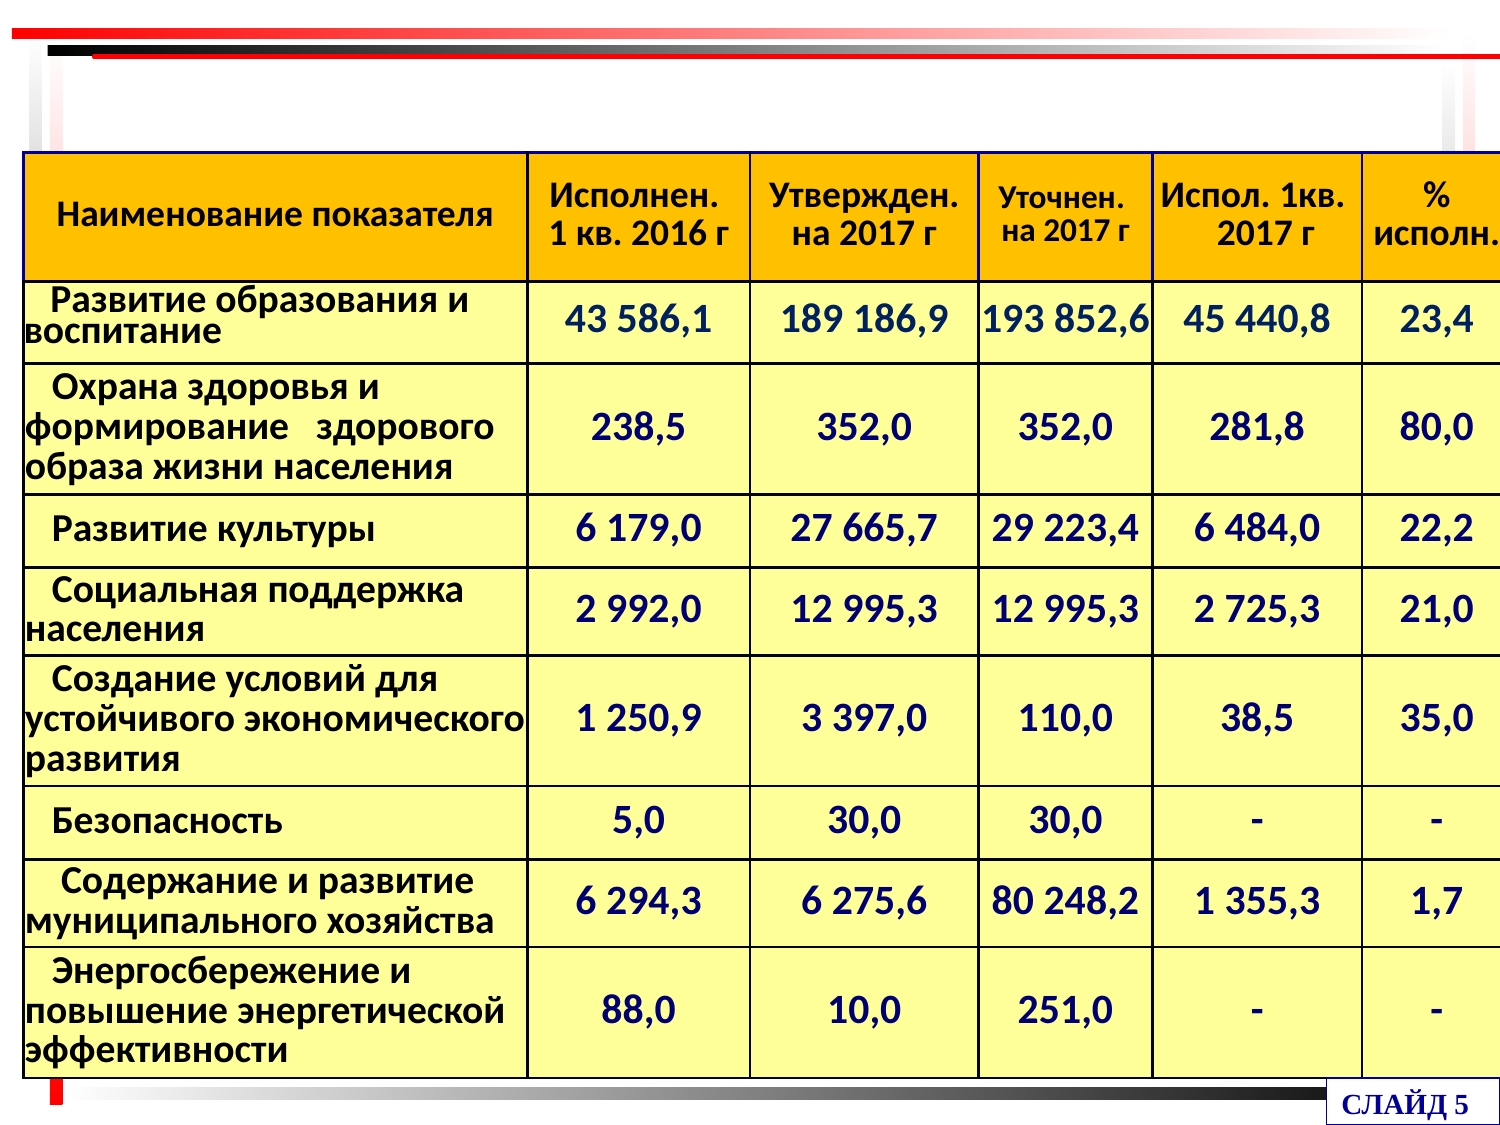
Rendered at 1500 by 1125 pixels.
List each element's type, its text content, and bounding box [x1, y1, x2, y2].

table_cell Развитие культуры [25, 496, 526, 566]
table_cell Развитие образования и воспитание [25, 283, 526, 362]
table_cell Безопасность [25, 787, 526, 858]
table_cell 1,7 [1363, 861, 1500, 946]
table_cell 43 586,1 [529, 283, 749, 362]
table_cell - [1363, 948, 1500, 1077]
table_cell 251,0 [980, 948, 1151, 1077]
table_cell Социальная поддержка населения [25, 569, 526, 654]
table_cell 5,0 [529, 787, 749, 858]
table_cell 23,4 [1363, 283, 1500, 362]
table_cell 29 223,4 [980, 496, 1151, 566]
table_cell - [1154, 787, 1361, 858]
table_cell 110,0 [980, 657, 1151, 785]
table_cell 80,0 [1363, 365, 1500, 493]
table_cell Содержание и развитие муниципального хозяйства [25, 861, 526, 946]
table_cell 193 852,6 [980, 283, 1151, 362]
table_cell Создание условий для устойчивого экономического развития [25, 657, 526, 785]
table_cell 80 248,2 [980, 861, 1151, 946]
table_cell 6 294,3 [529, 861, 749, 946]
table_cell 1 355,3 [1154, 861, 1361, 946]
table_cell 22,2 [1363, 496, 1500, 566]
text_box СЛАЙД 5 [1326, 1078, 1500, 1125]
table_cell 189 186,9 [751, 283, 977, 362]
table_cell 30,0 [751, 787, 977, 858]
table_cell 12 995,3 [751, 569, 977, 654]
table_header % исполн. [1363, 164, 1500, 280]
table_cell - [1363, 787, 1500, 858]
table_header Исполнен. 1 кв. 2016 г [529, 166, 749, 280]
table_cell 6 484,0 [1154, 496, 1361, 566]
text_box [93, 23, 1500, 157]
table_cell 352,0 [751, 365, 977, 493]
table_header Утвержден. на 2017 г [751, 166, 977, 280]
table_header Уточнен. на 2017 г [980, 166, 1151, 280]
table_cell 352,0 [980, 365, 1151, 493]
table_cell 6 275,6 [751, 861, 977, 946]
table_cell 88,0 [529, 948, 749, 1077]
table_cell 27 665,7 [751, 496, 977, 566]
table_cell 45 440,8 [1154, 283, 1361, 362]
table_cell 1 250,9 [529, 657, 749, 785]
table_cell 21,0 [1363, 569, 1500, 654]
table_cell Энергосбережение и повышение энергетической эффективности [25, 948, 526, 1077]
table_cell 38,5 [1154, 657, 1361, 785]
table_cell 2 992,0 [529, 569, 749, 654]
table_cell 238,5 [529, 365, 749, 493]
table_cell 12 995,3 [980, 569, 1151, 654]
table_cell 35,0 [1363, 657, 1500, 785]
table_cell 6 179,0 [529, 496, 749, 566]
table_cell 281,8 [1154, 365, 1361, 493]
table_cell 2 725,3 [1154, 569, 1361, 654]
table_cell Охрана здоровья и формирование здорового образа жизни населения [25, 365, 526, 493]
table_cell 10,0 [751, 948, 977, 1077]
table_header Наименование показателя [25, 154, 526, 280]
table_cell - [1154, 948, 1361, 1077]
table_cell 30,0 [980, 787, 1151, 858]
table_cell 3 397,0 [751, 657, 977, 785]
table_header Испол. 1кв. 2017 г [1154, 166, 1361, 280]
